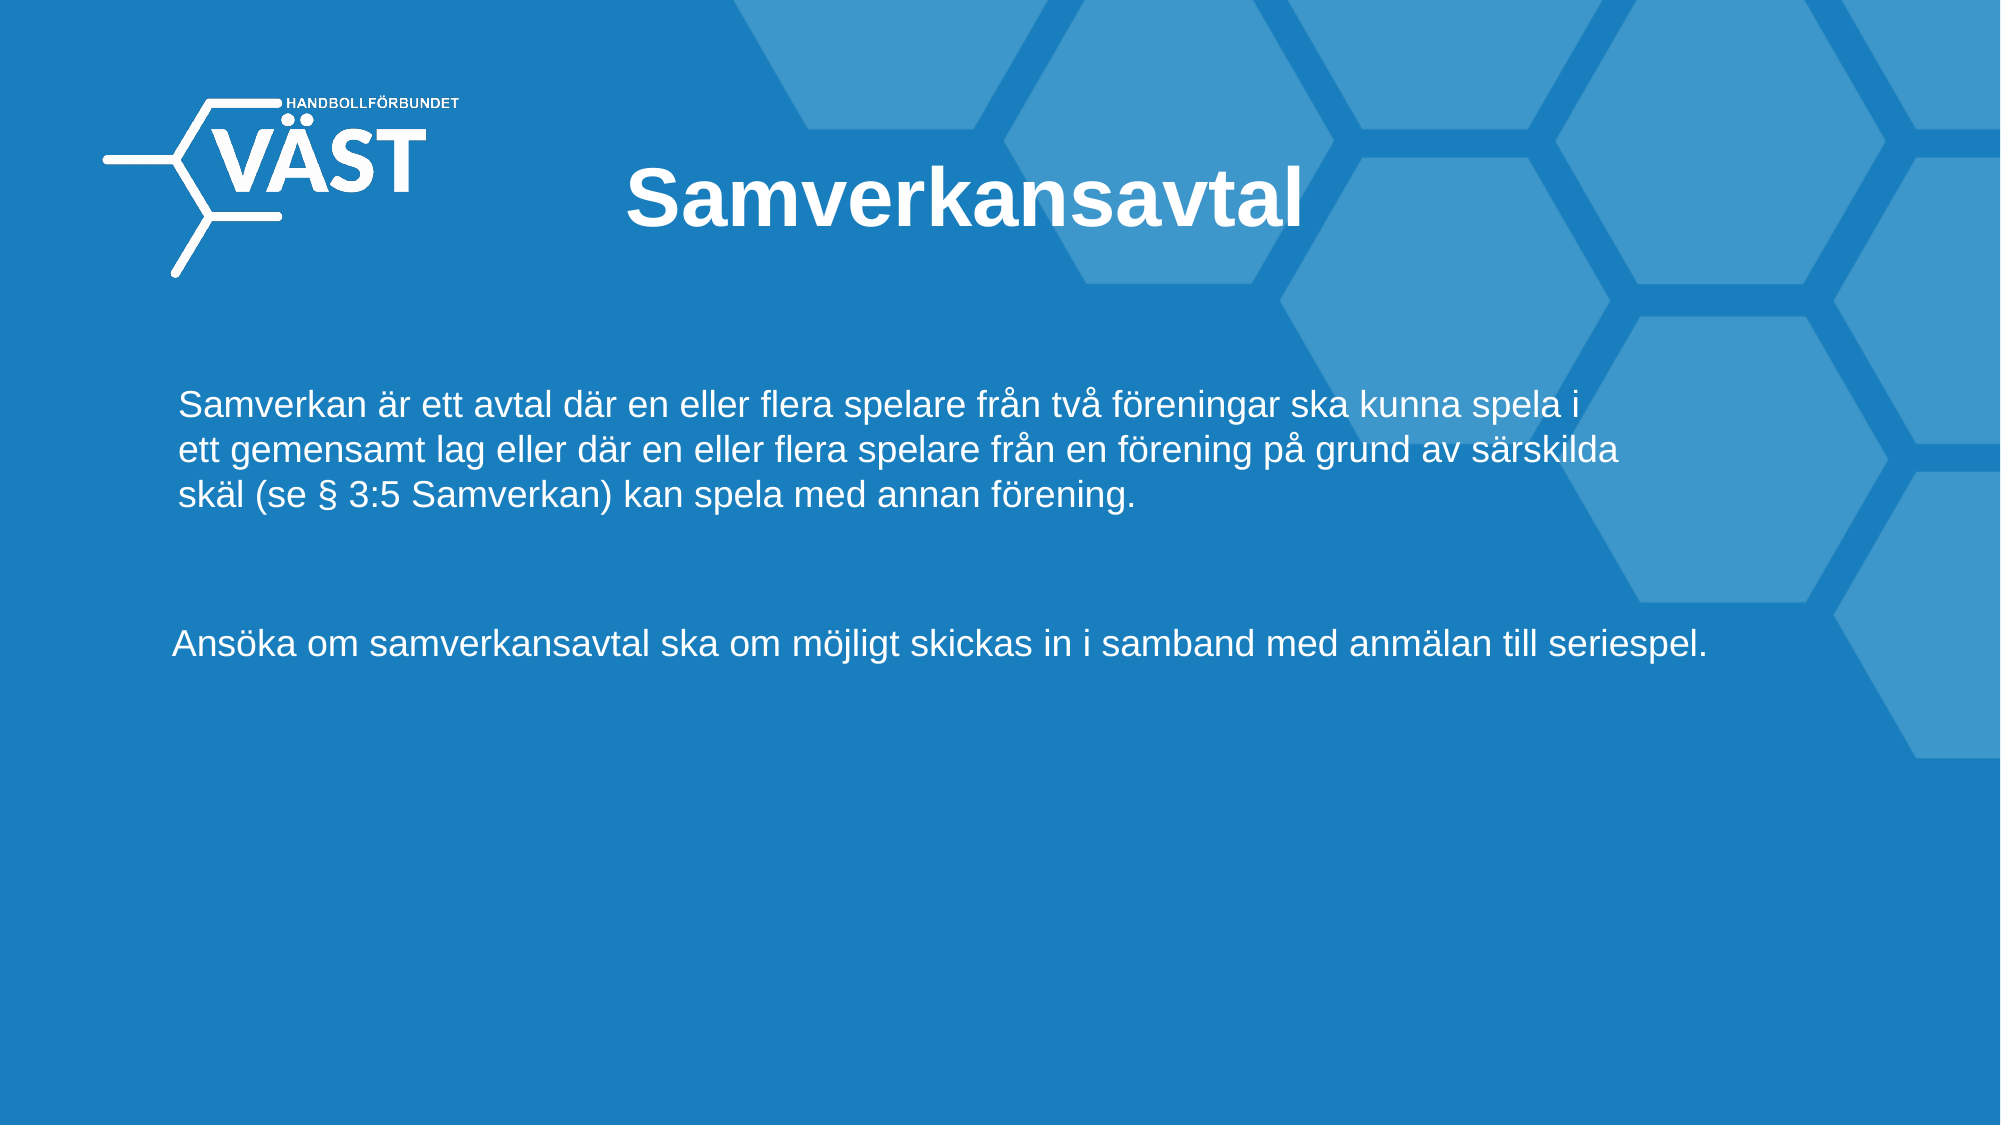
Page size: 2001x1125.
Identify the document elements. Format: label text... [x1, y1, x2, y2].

picture [0, 0, 2001, 1125]
text_box Samverkansavtal [611, 135, 1344, 251]
text_box Samverkan är ett avtal där en eller flera spelare från två föreningar ska kunna spela i ett gemensamt lag eller där en eller flera spelare från en förening på grund av särskilda skäl (se § 3:5 Samverkan) kan spela med annan förening. [163, 372, 1637, 523]
text_box Ansöka om samverkansavtal ska om möjligt skickas in i samband med anmälan till seriespel. [157, 611, 1798, 672]
